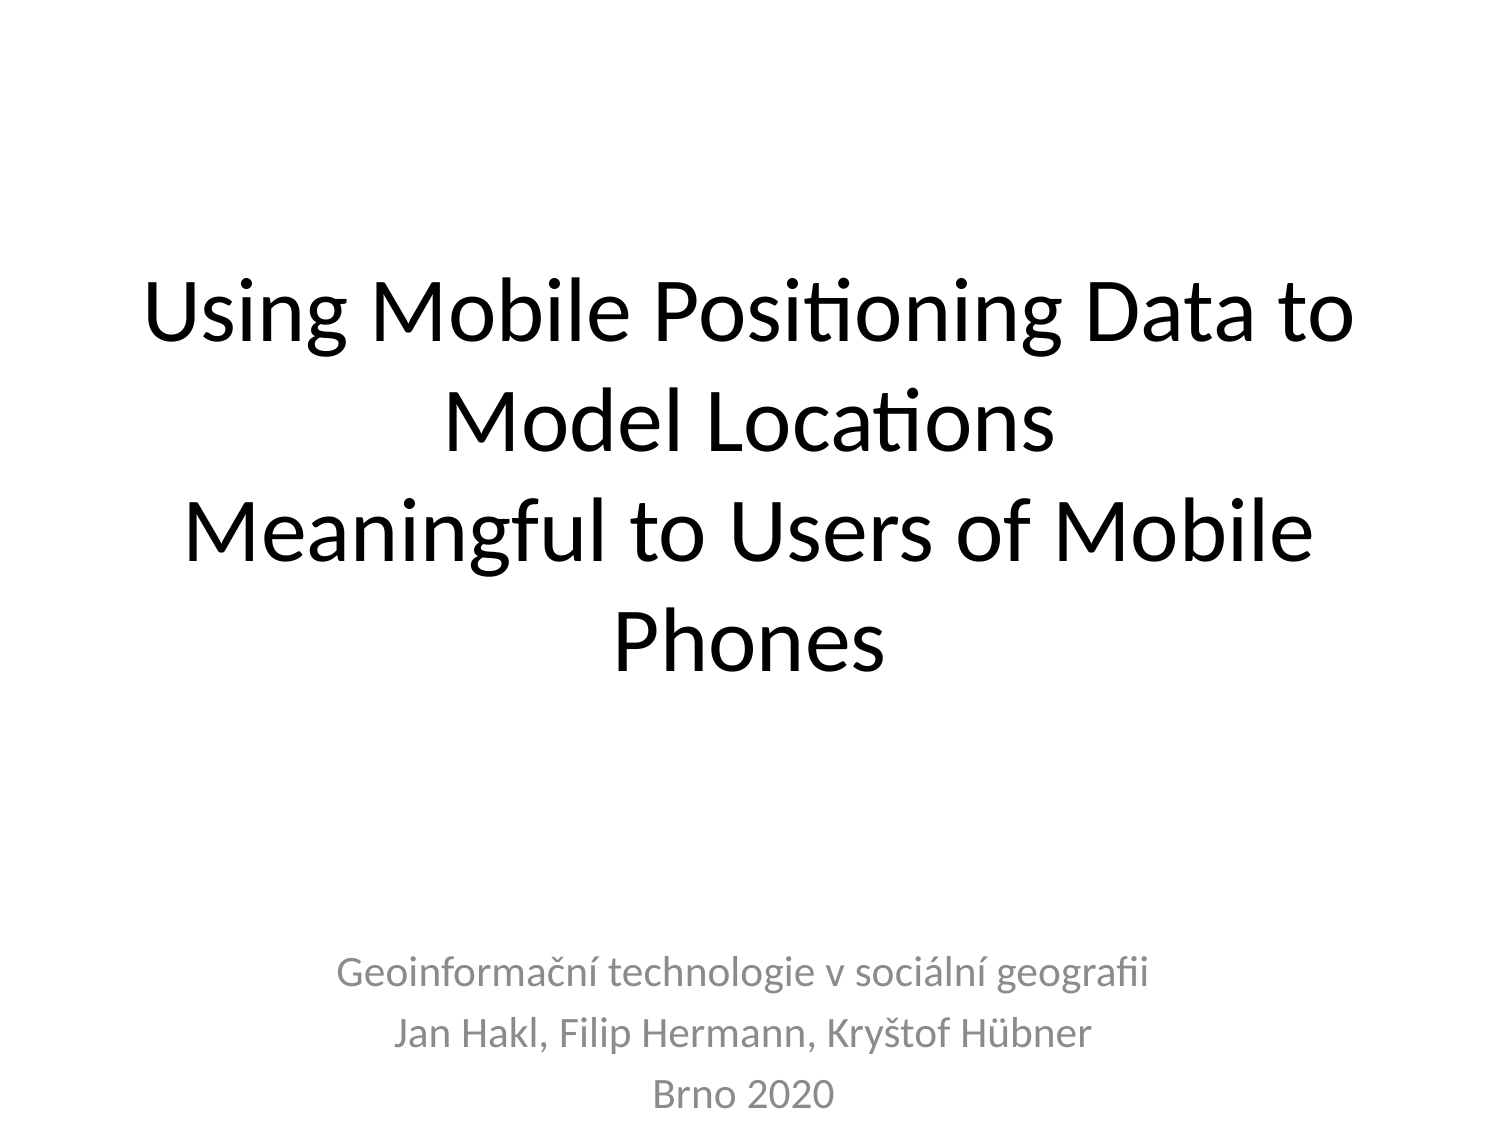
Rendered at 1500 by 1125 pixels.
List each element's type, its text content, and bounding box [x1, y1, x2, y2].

title Using Mobile Positioning Data to Model Locations Meaningful to Users of Mobile Phones [112, 349, 1388, 591]
subtitle Geoinformační technologie v sociální geografii Jan Hakl, Filip Hermann, Kryštof Hübner Brno 2020 [218, 936, 1269, 1125]
